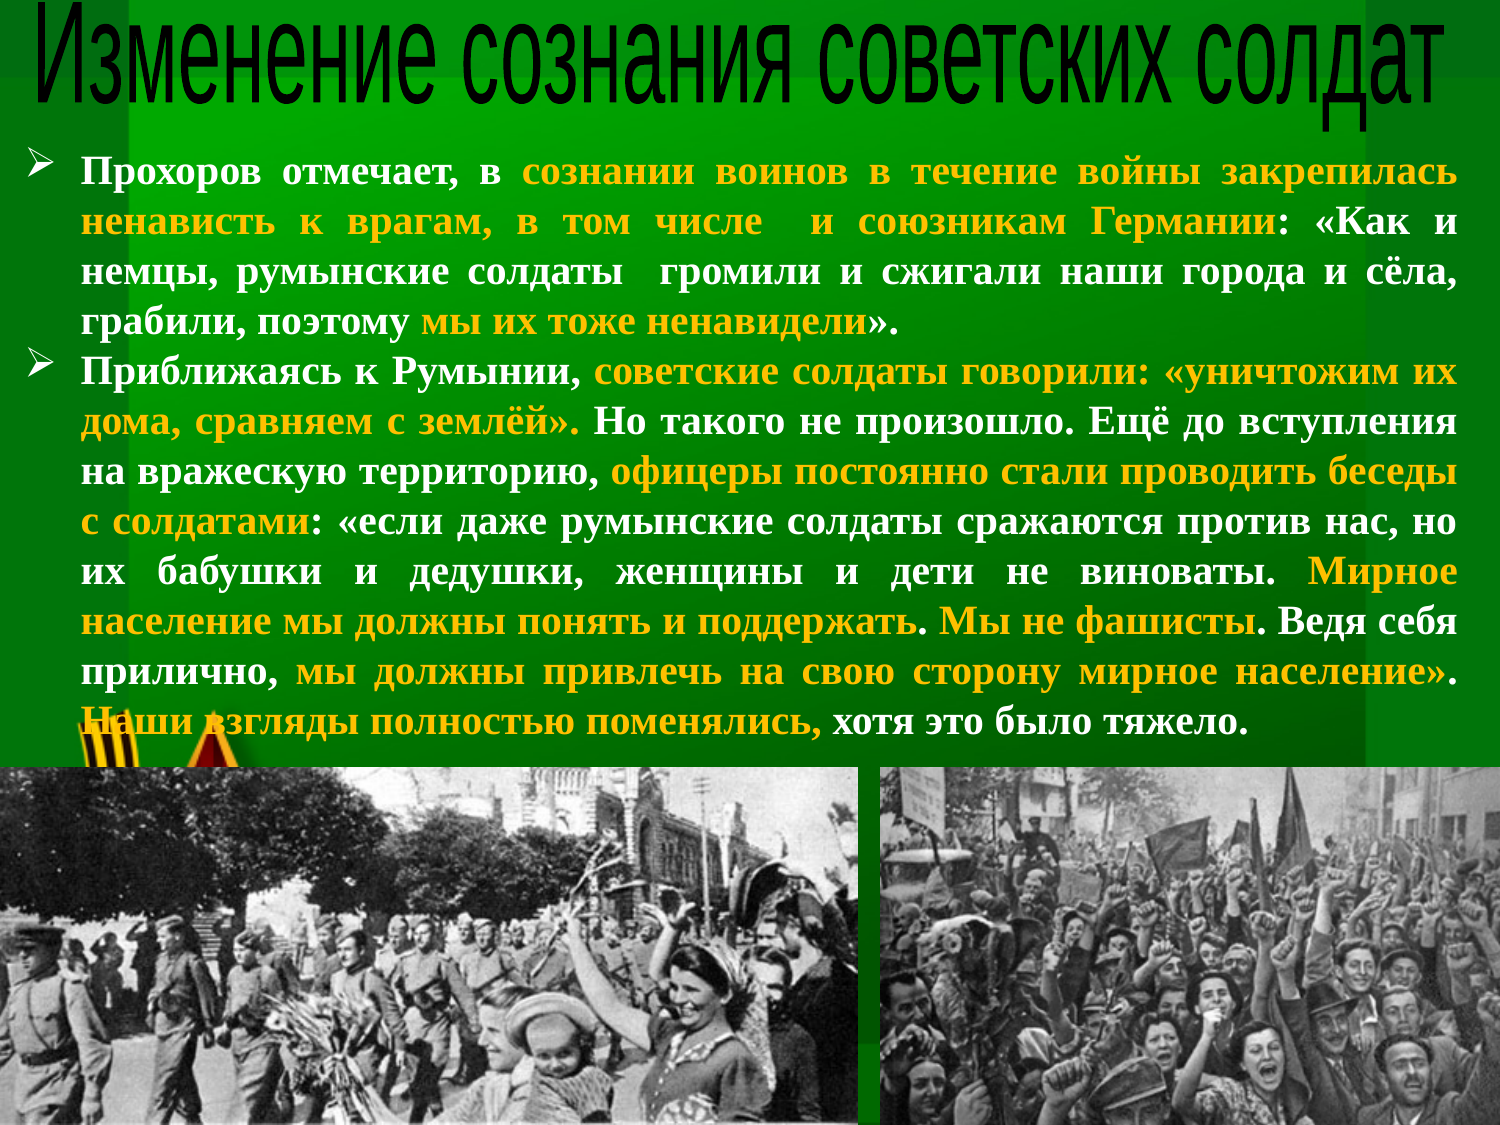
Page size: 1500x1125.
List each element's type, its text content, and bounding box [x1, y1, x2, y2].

picture [0, 0, 1500, 1125]
text_box Прохоров отмечает, в сознании воинов в течение войны закрепилась ненависть к врагам, в том числе и союзникам Германии: «Как и немцы, румынские солдаты громили и сжигали наши города и сёла, грабили, поэтому мы их тоже ненавидели». Приближаясь к Румынии, советские солдаты говорили: «уничтожим их дома, сравняем с землёй». Но такого не произошло. Ещё до вступления на вражескую территорию, офицеры постоянно стали проводить беседы с солдатами: «если даже румынские солдаты сражаются против нас, но их бабушки и дедушки, женщины и дети не виноваты. Мирное население мы должны понять и поддержать. Мы не фашисты. Ведя себя прилично, мы должны привлечь на свою сторону мирное население». Наши взгляды полностью поменялись, хотя это было тяжело. [9, 135, 1473, 751]
